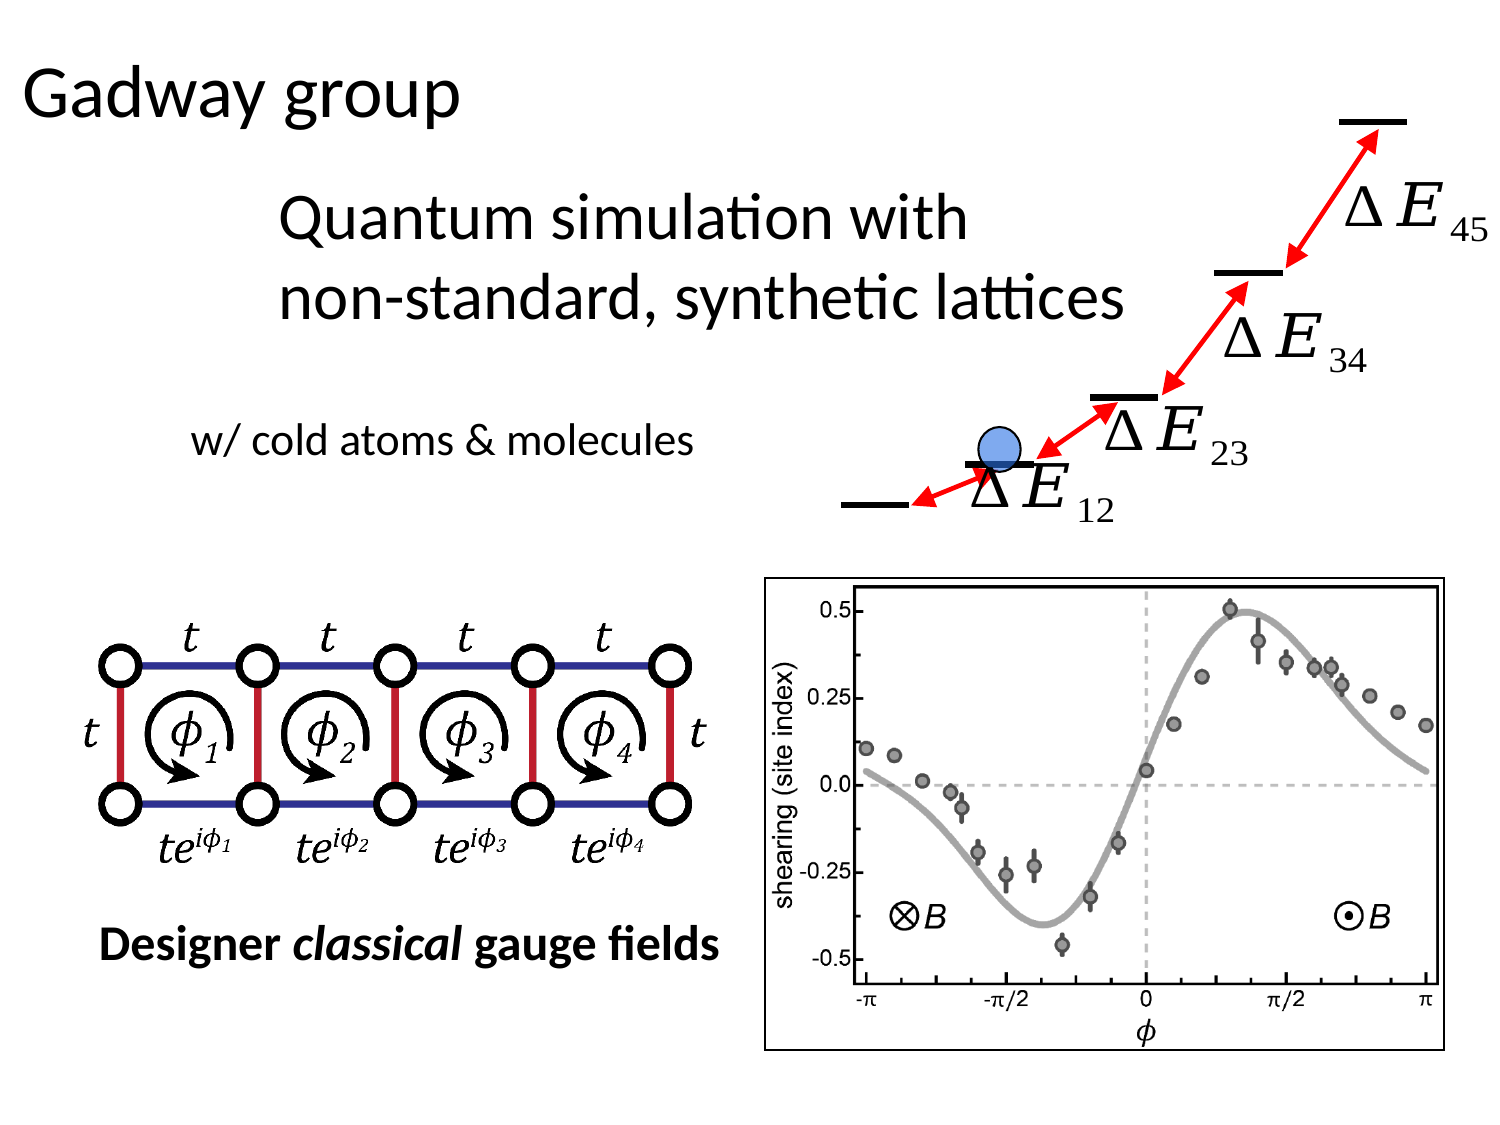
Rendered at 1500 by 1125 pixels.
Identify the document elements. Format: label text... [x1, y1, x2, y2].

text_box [911, 469, 999, 506]
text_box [765, 577, 1444, 1051]
picture [81, 622, 709, 863]
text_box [1036, 402, 1118, 460]
text_box Gadway group [7, 35, 477, 140]
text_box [1285, 128, 1379, 269]
text_box w/ cold atoms & molecules [175, 402, 710, 472]
text_box Quantum simulation with non-standard, synthetic lattices [264, 165, 840, 340]
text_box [840, 122, 1407, 506]
text_box Designer classical gauge fields [84, 902, 764, 978]
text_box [1161, 280, 1249, 396]
